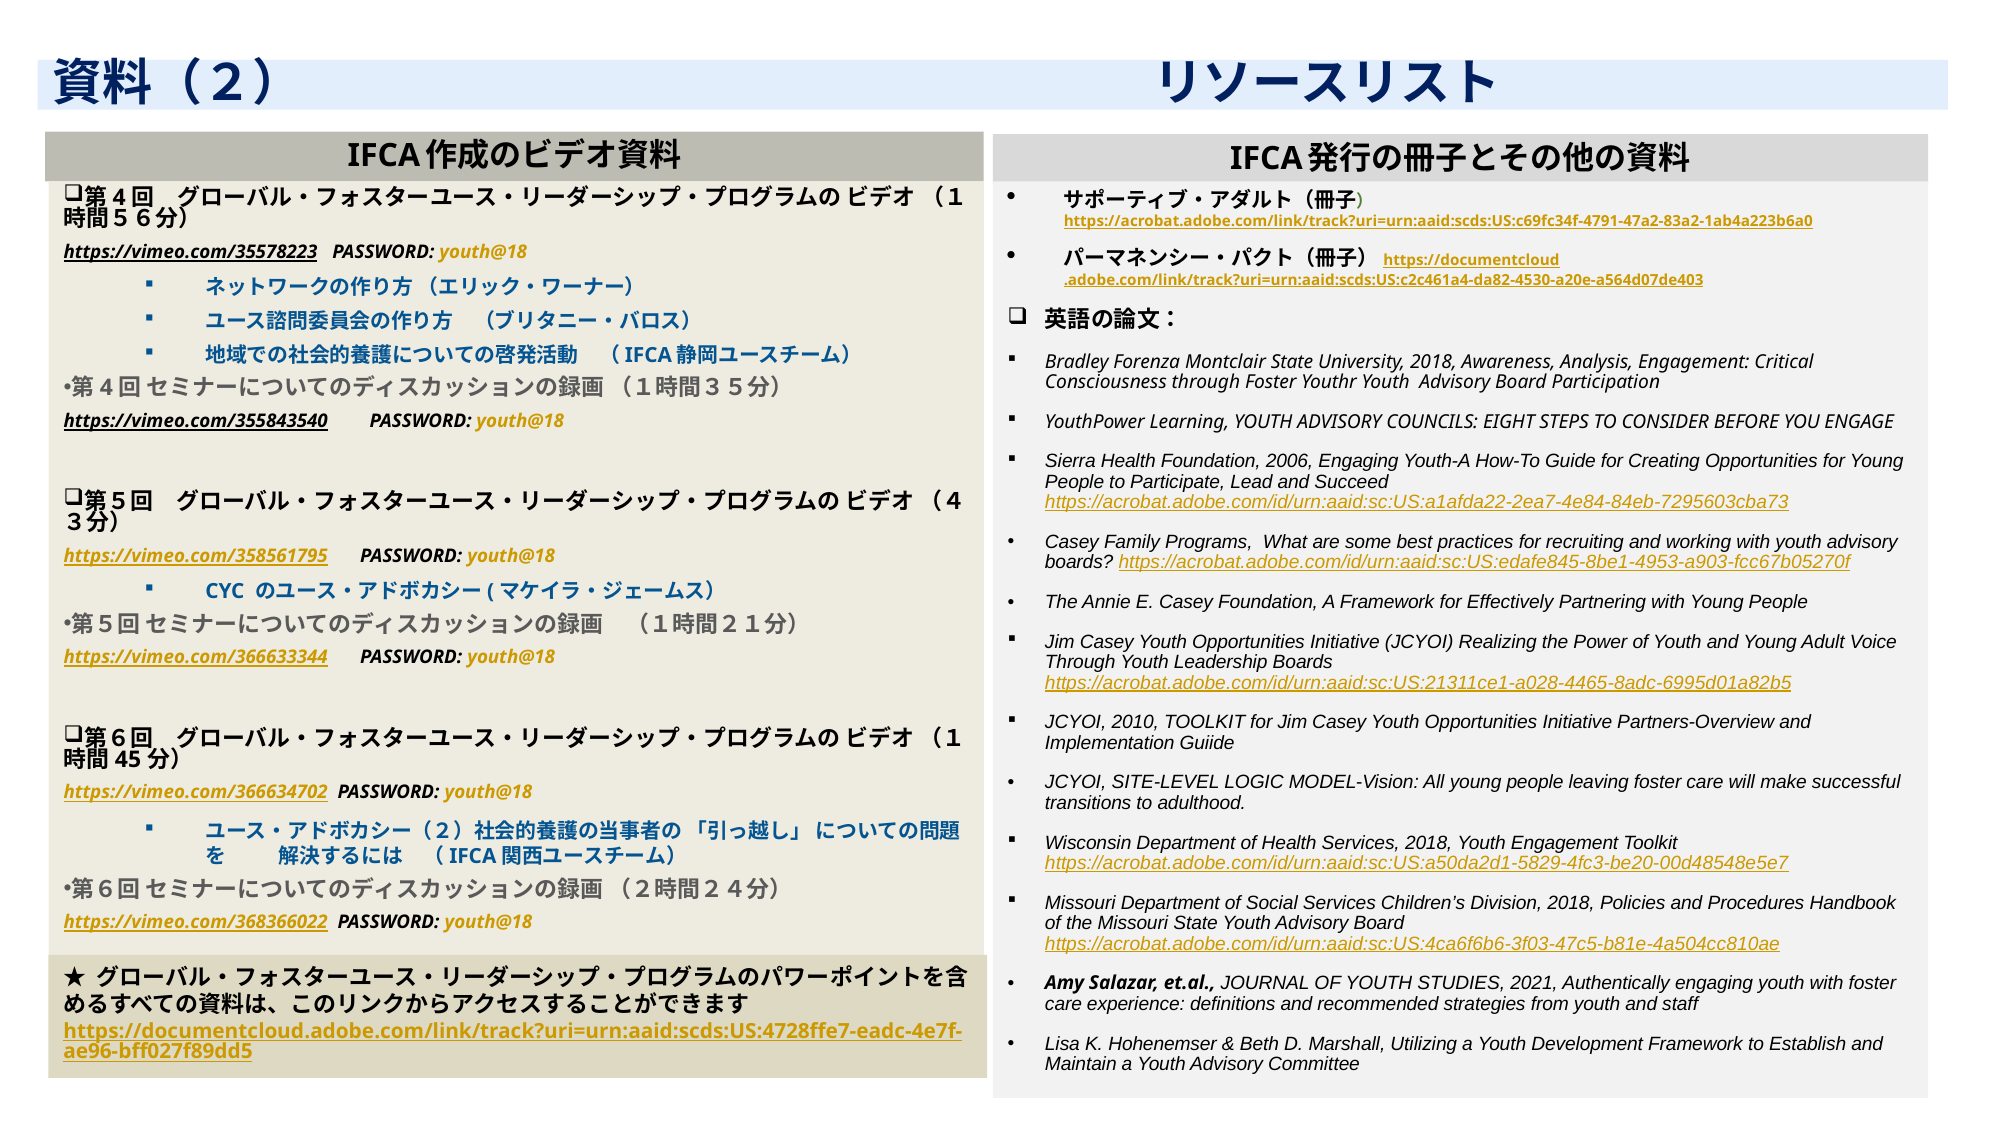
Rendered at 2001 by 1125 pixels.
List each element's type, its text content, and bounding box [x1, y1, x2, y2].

list 第4回 グローバル・フォスターユース・リーダーシップ・プログラムの ビデオ （１時間５６分） https://vimeo.com/35578223 PASSWORD: youth@18 ネットワークの作り方 （エリック・ワーナー） ユース諮問委員会の作り方 （ブリタニー・バロス） 地域での社会的養護についての啓発活動 （IFCA静岡ユースチーム） 第4回 セミナーについてのディスカッションの録画 （１時間３５分） https://vimeo.com/355843540 PASSWORD: youth@18 第５回 グローバル・フォスターユース・リーダーシップ・プログラムの ビデオ （４３分） https://vimeo.com/358561795 PASSWORD: youth@18 CYC のユース・アドボカシー(マケイラ・ジェームス） 第５回 セミナーについてのディスカッションの録画 （１時間２１分） https://vimeo.com/366633344 PASSWORD: youth@18 第６回 グローバル・フォスターユース・リーダーシップ・プログラムの ビデオ （１時間45分） https://vimeo.com/366634702 PASSWORD: youth@18 ユース・アドボカシー（２）社会的養護の当事者の 「引っ越し」 についての問題を 解決するには （IFCA関西ユースチーム） 第６回 セミナーについてのディスカッションの録画 （２時間２４分） https://vimeo.com/368366022 PASSWORD: youth@18 [48, 181, 984, 954]
text_box ★ グローバル・フォスターユース・リーダーシップ・プログラムのパワーポイントを含めるすべての資料は、このリンクからアクセスすることができます https://documentcloud.adobe.com/link/track?uri=urn:aaid:scds:US:4728ffe7-eadc-4e7f-ae96-bff027f89dd5 [48, 954, 988, 1078]
list サポーティブ・アダルト（冊子）https://acrobat.adobe.com/link/track?uri=urn:aaid:scds:US:c69fc34f-4791-47a2-83a2-1ab4a223b6a0 パーマネンシー・パクト（冊子）https://documentcloud.adobe.com/link/track?uri=urn:aaid:scds:US:c2c461a4-da82-4530-a20e-a564d07de403 英語の論文： Bradley Forenza Montclair State University, 2018, Awareness, Analysis, Engagement: Critical Consciousness through Foster Youthr Youth Advisory Board Participation YouthPower Learning, YOUTH ADVISORY COUNCILS: EIGHT STEPS TO CONSIDER BEFORE YOU ENGAGE Sierra Health Foundation, 2006, Engaging Youth-A How-To Guide for Creating Opportunities for Young People to Participate, Lead and Succeed https://acrobat.adobe.com/id/urn:aaid:sc:US:a1afda22-2ea7-4e84-84eb-7295603cba73 Casey Family Programs, What are some best practices for recruiting and working with youth advisory boards? https://acrobat.adobe.com/id/urn:aaid:sc:US:edafe845-8be1-4953-a903-fcc67b05270f The Annie E. Casey Foundation, A Framework for Effectively Partnering with Young People Jim Casey Youth Opportunities Initiative (JCYOI) Realizing the Power of Youth and Young Adult Voice Through Youth Leadership Boards https://acrobat.adobe.com/id/urn:aaid:sc:US:21311ce1-a028-4465-8adc-6995d01a82b5 JCYOI, 2010, TOOLKIT for Jim Casey Youth Opportunities Initiative Partners-Overview and Implementation Guiide JCYOI, SITE-LEVEL LOGIC MODEL-Vision: All young people leaving foster care will make successful transitions to adulthood. Wisconsin Department of Health Services, 2018, Youth Engagement Toolkit https://acrobat.adobe.com/id/urn:aaid:sc:US:a50da2d1-5829-4fc3-be20-00d48548e5e7 Missouri Department of Social Services Children’s Division, 2018, Policies and Procedures Handbook of the Missouri State Youth Advisory Board https://acrobat.adobe.com/id/urn:aaid:sc:US:4ca6f6b6-3f03-47c5-b81e-4a504cc810ae Amy Salazar, et.al., JOURNAL OF YOUTH STUDIES, 2021, Authentically engaging youth with foster care experience: definitions and recommended strategies from youth and staff Lisa K. Hohenemser & Beth D. Marshall, Utilizing a Youth Development Framework to Establish and Maintain a Youth Advisory Committee [992, 181, 1929, 1098]
title 資料（２） リソースリスト [37, 59, 1948, 110]
list IFCA発行の冊子とその他の資料 [992, 134, 1929, 181]
list IFCA作成のビデオ資料 [45, 131, 984, 182]
